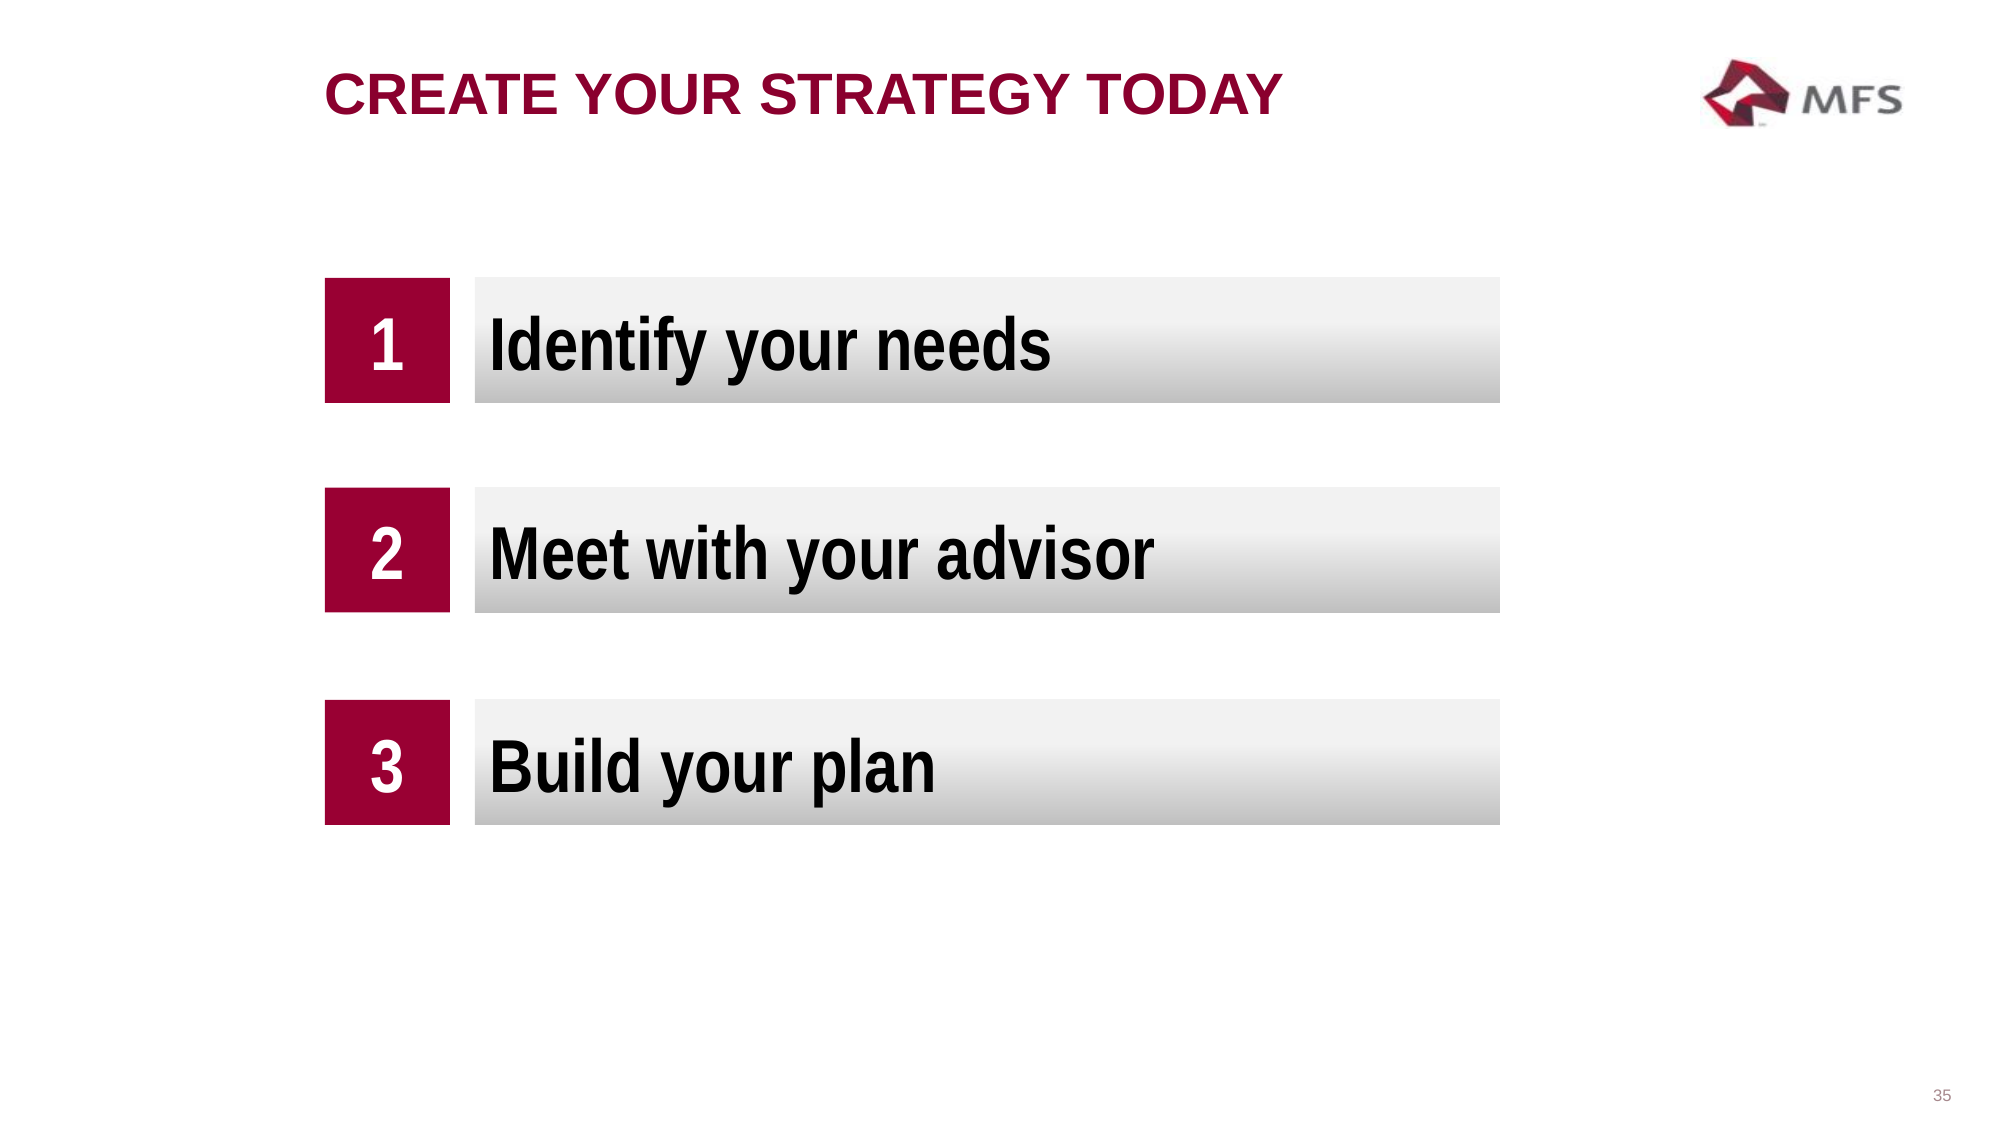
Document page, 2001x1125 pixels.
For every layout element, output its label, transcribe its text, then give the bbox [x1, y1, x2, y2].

text_box Identify your needs [474, 277, 1500, 403]
picture [1700, 57, 1905, 129]
text_box 1 [324, 277, 450, 403]
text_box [324, 699, 1501, 826]
slide_number 35 [1500, 1065, 1967, 1125]
title CREATE YOUR STRATEGY TODAY [324, 62, 1658, 175]
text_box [324, 487, 1501, 613]
